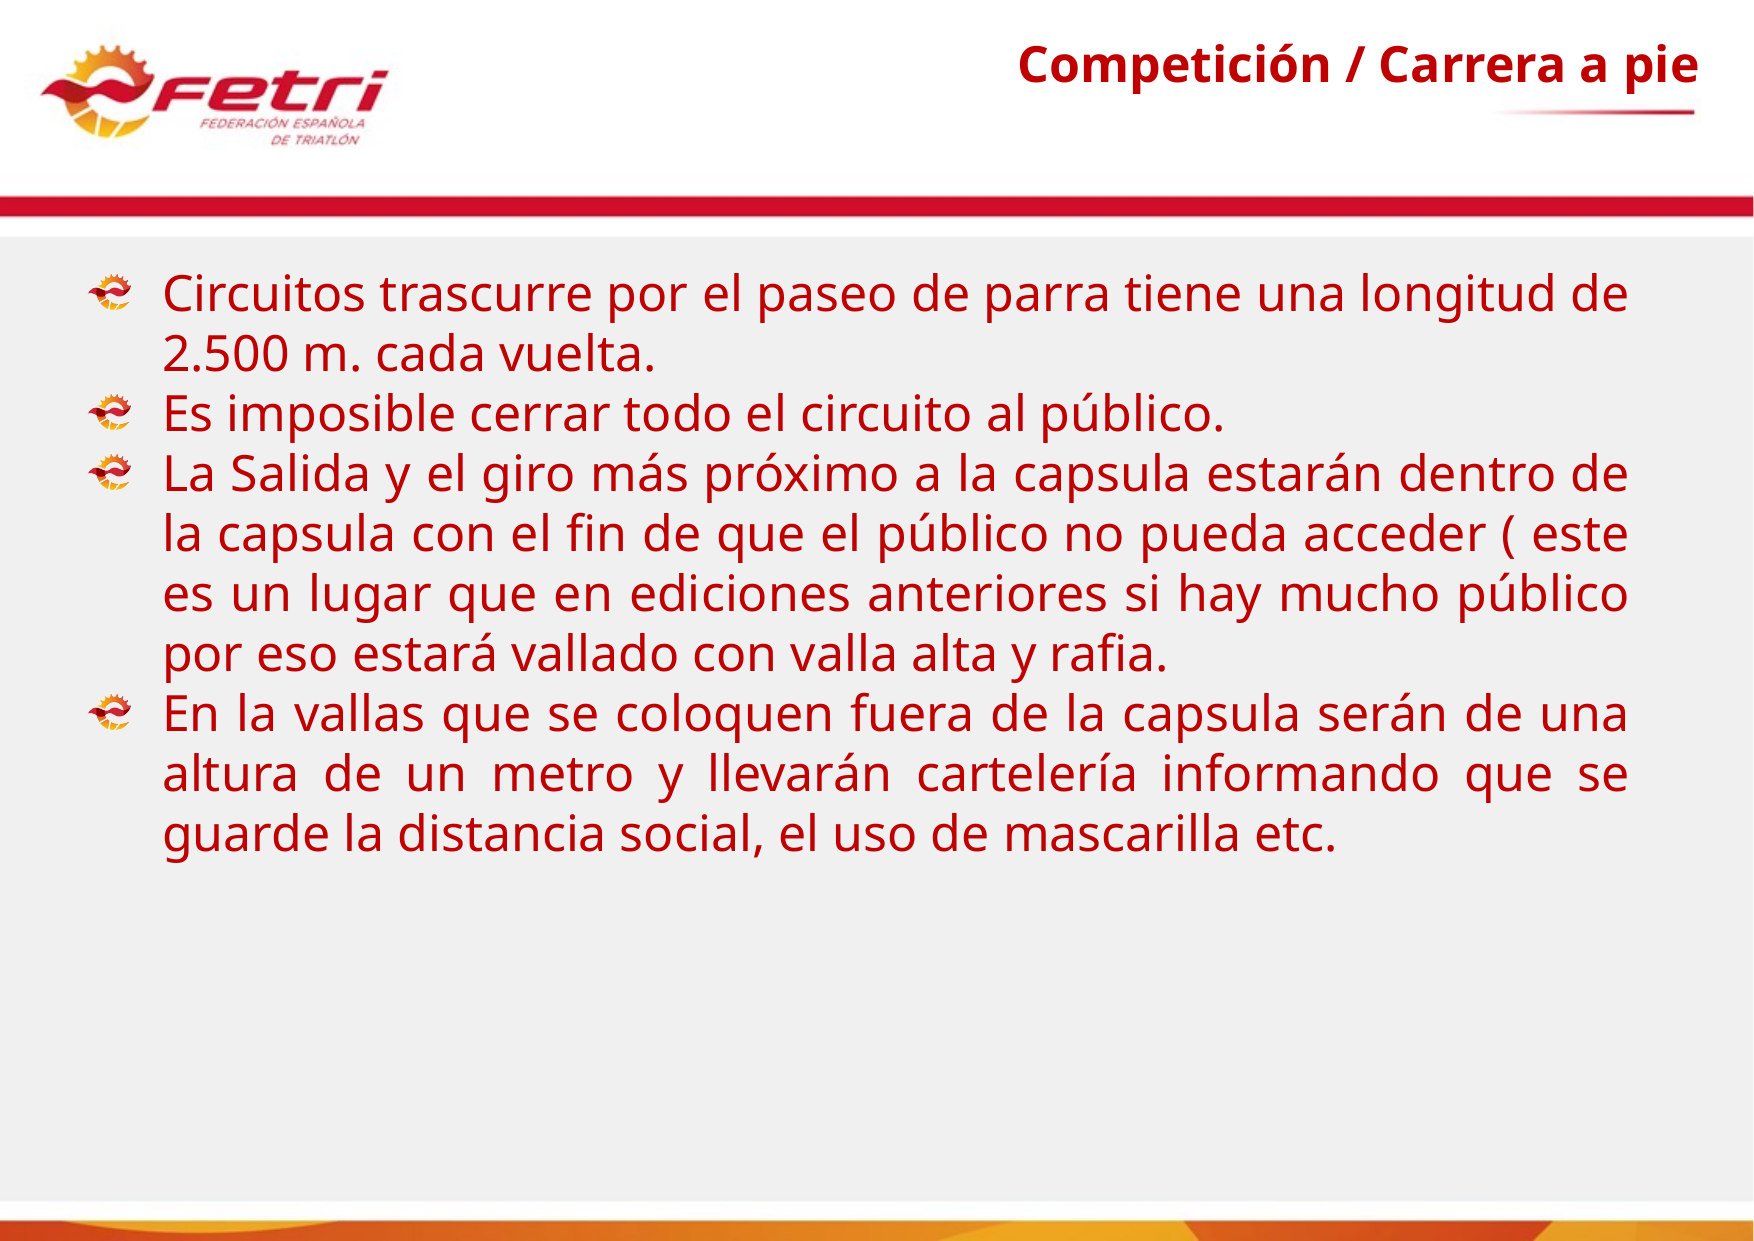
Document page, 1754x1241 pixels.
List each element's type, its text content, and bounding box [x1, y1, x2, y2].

title Competición / Carrera a pie [795, 25, 1717, 99]
picture [0, 0, 1754, 1241]
text_box Circuitos trascurre por el paseo de parra tiene una longitud de 2.500 m. cada vuelta. Es imposible cerrar todo el circuito al público. La Salida y el giro más próximo a la capsula estarán dentro de la capsula con el fin de que el público no pueda acceder ( este es un lugar que en ediciones anteriores si hay mucho público por eso estará vallado con valla alta y rafia. En la vallas que se coloquen fuera de la capsula serán de una altura de un metro y llevarán cartelería informando que se guarde la distancia social, el uso de mascarilla etc. [72, 254, 1646, 870]
